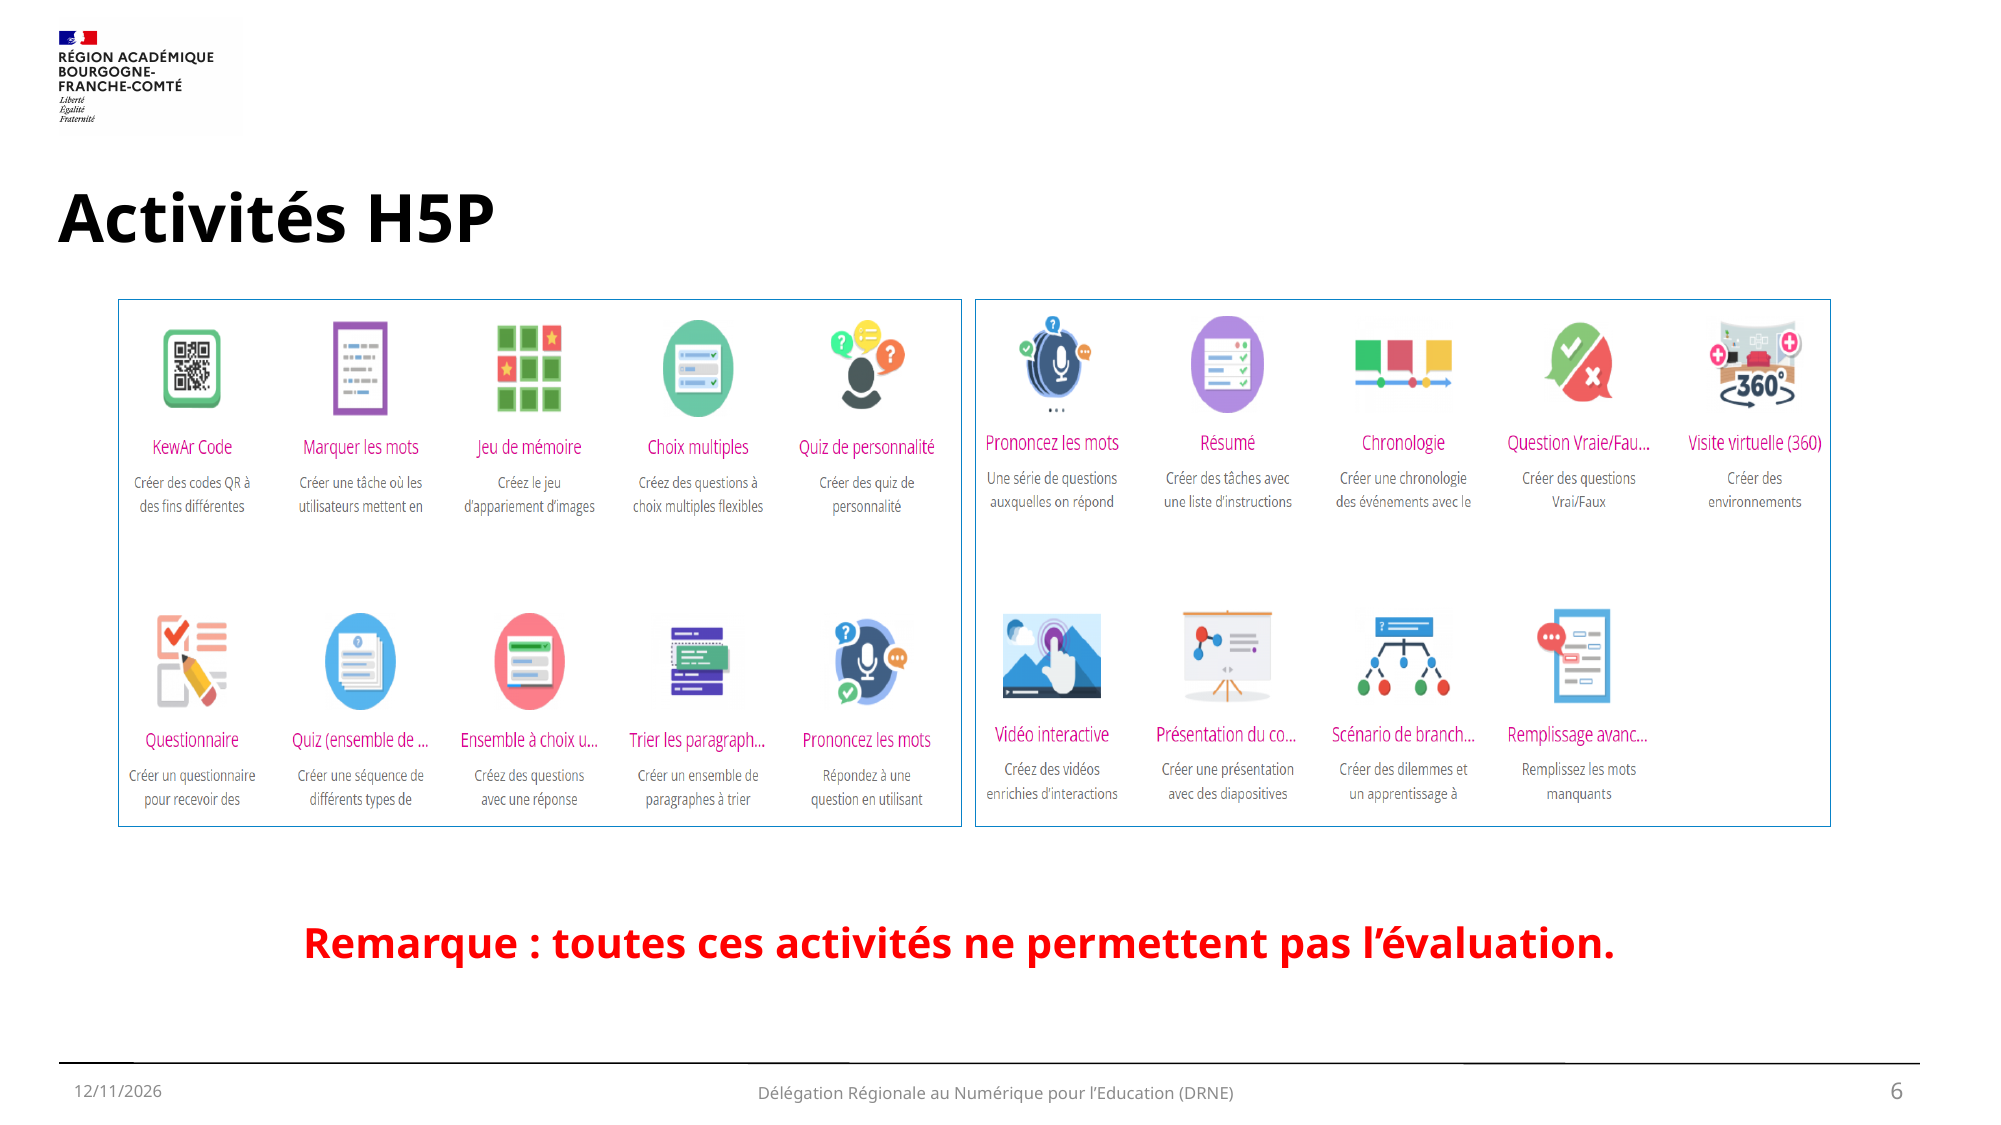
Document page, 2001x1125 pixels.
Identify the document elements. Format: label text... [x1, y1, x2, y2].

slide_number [59, 1062, 295, 1122]
picture [59, 17, 243, 136]
picture [117, 298, 962, 828]
footer Délégation Régionale au Numérique pour l’Education (DRNE) [546, 1063, 1432, 1122]
slide_number 6 [1683, 1062, 1919, 1122]
title Activités H5P [59, 147, 1919, 295]
text_box Remarque : toutes ces activités ne permettent pas l’évaluation. [59, 902, 1861, 975]
picture [975, 298, 1832, 828]
